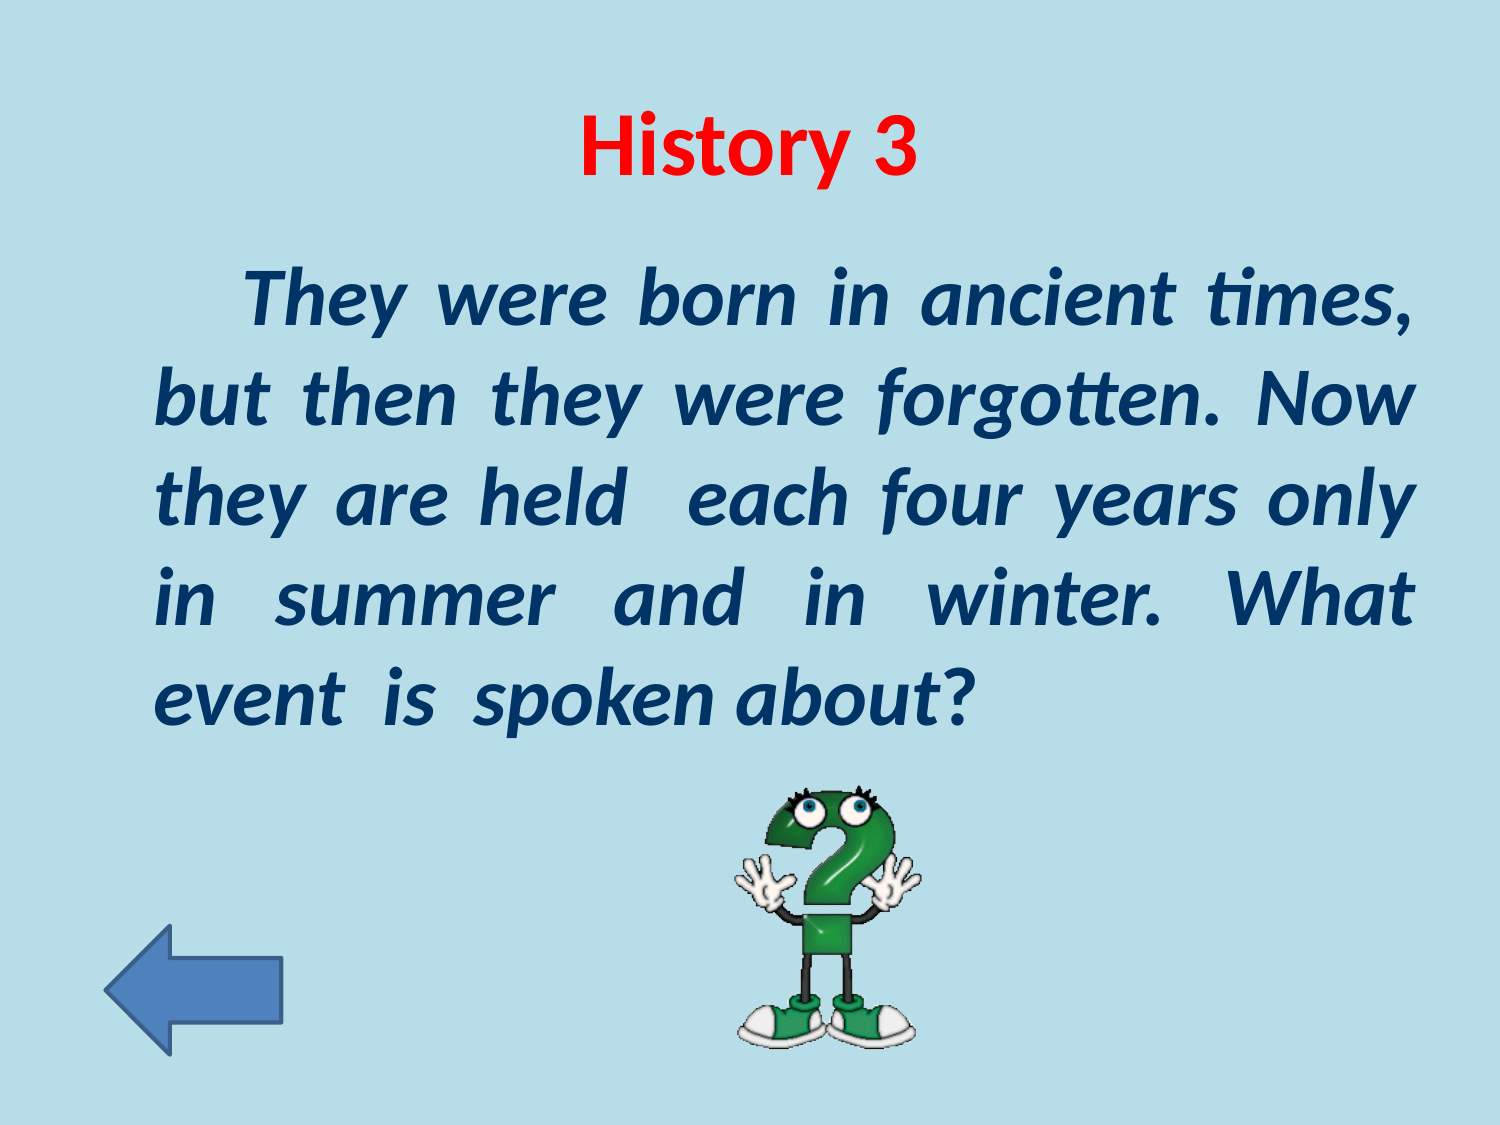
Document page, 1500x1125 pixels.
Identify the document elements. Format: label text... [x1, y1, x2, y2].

picture [691, 741, 961, 1055]
text_box [103, 923, 284, 1057]
title History 3 [75, 45, 1425, 233]
list They were born in ancient times, but then they were forgotten. Now they are held each four years only in summer and in winter. What event is spoken about? [82, 234, 1432, 722]
